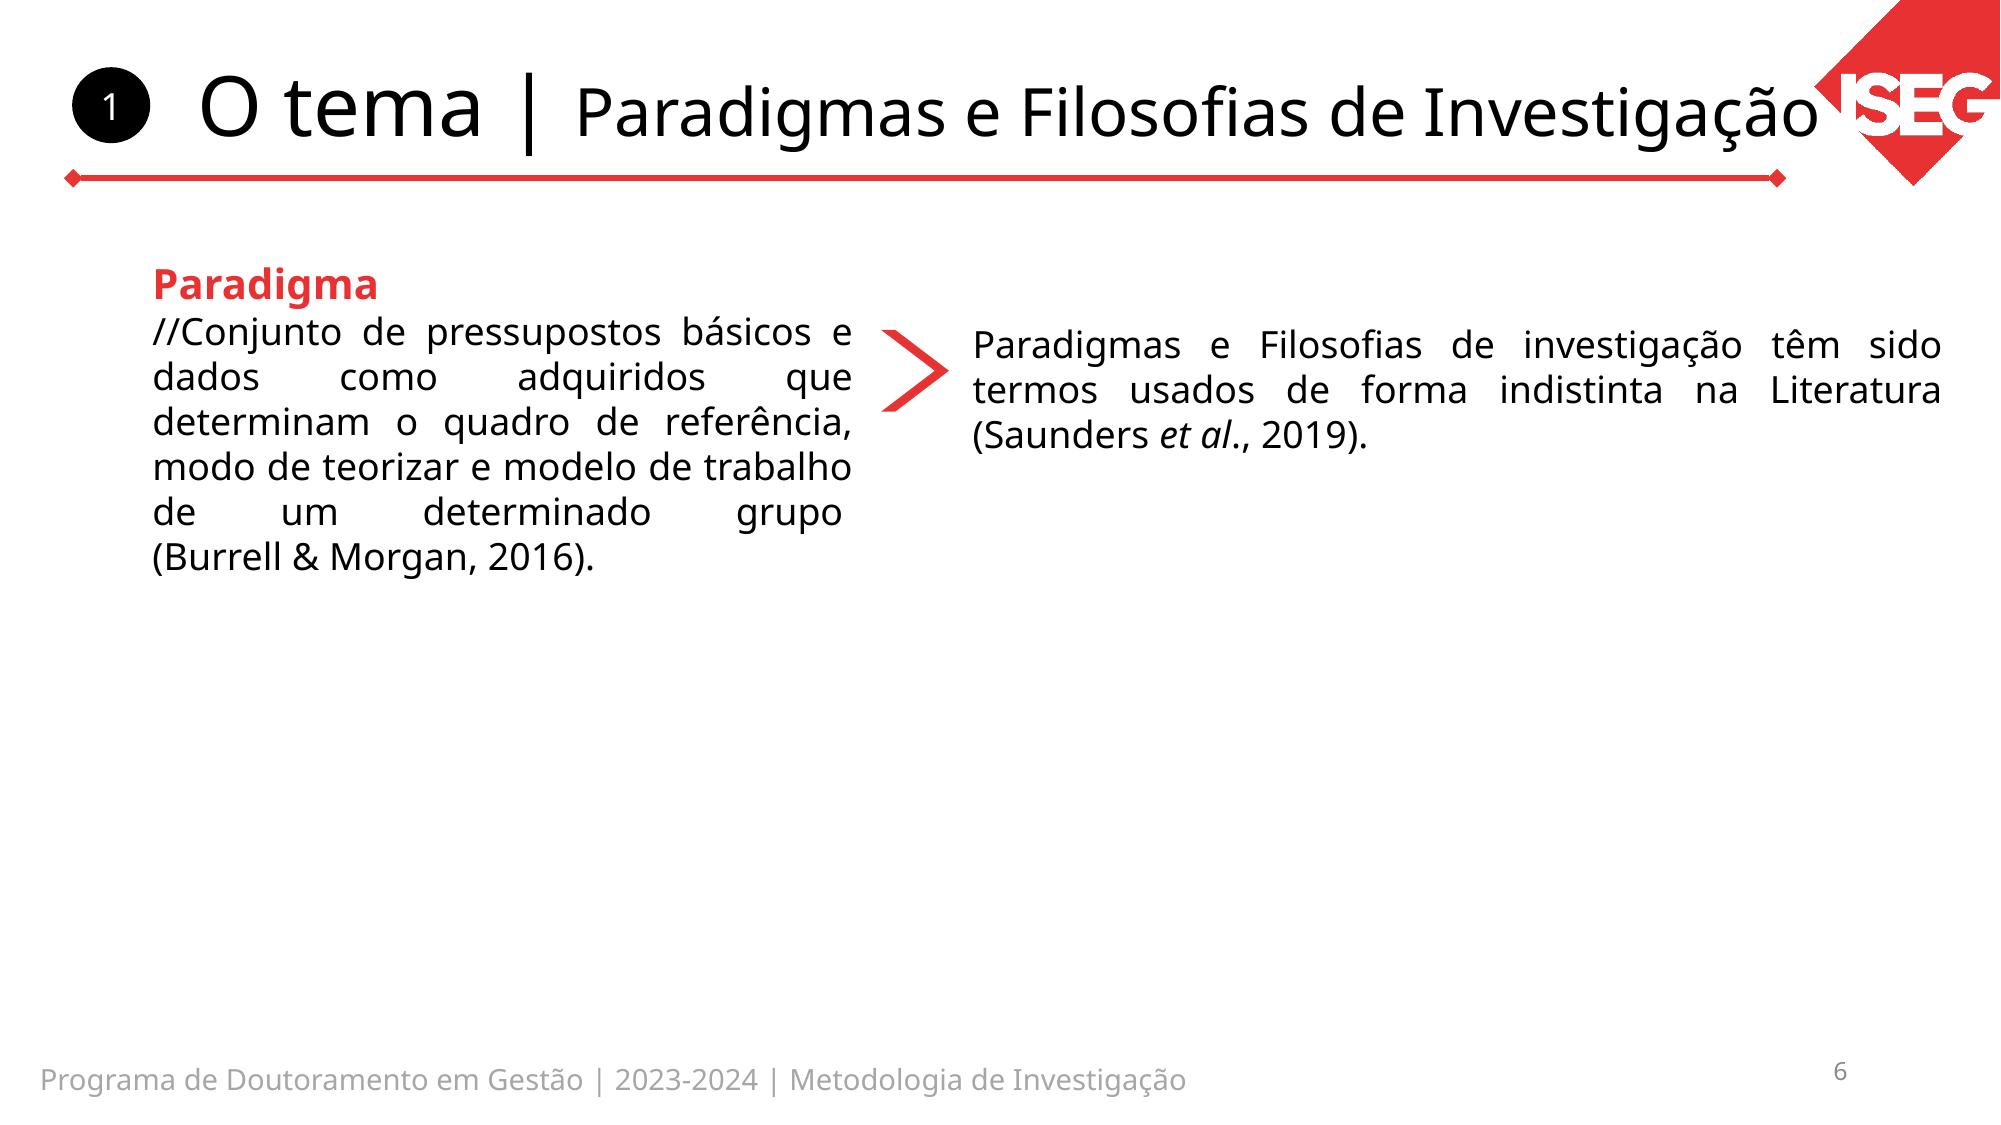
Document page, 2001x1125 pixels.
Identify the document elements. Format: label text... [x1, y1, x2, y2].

text_box Programa de Doutoramento em Gestão | 2023-2024 | Metodologia de Investigação [25, 1053, 1642, 1104]
text_box [881, 329, 950, 412]
text_box O tema | Paradigmas e Filosofias de Investigação [182, 0, 1907, 218]
slide_number 6 [1412, 1042, 1863, 1103]
text_box Paradigmas e Filosofias de investigação têm sido termos usados de forma indistinta na Literatura (Saunders et al., 2019). [957, 313, 1959, 464]
picture [1814, 0, 2000, 186]
text_box 1 [72, 67, 151, 144]
text_box Paradigma //Conjunto de pressupostos básicos e dados como adquiridos que determinam o quadro de referência, modo de teorizar e modelo de trabalho de um determinado grupo (Burrell & Morgan, 2016). [137, 250, 869, 856]
